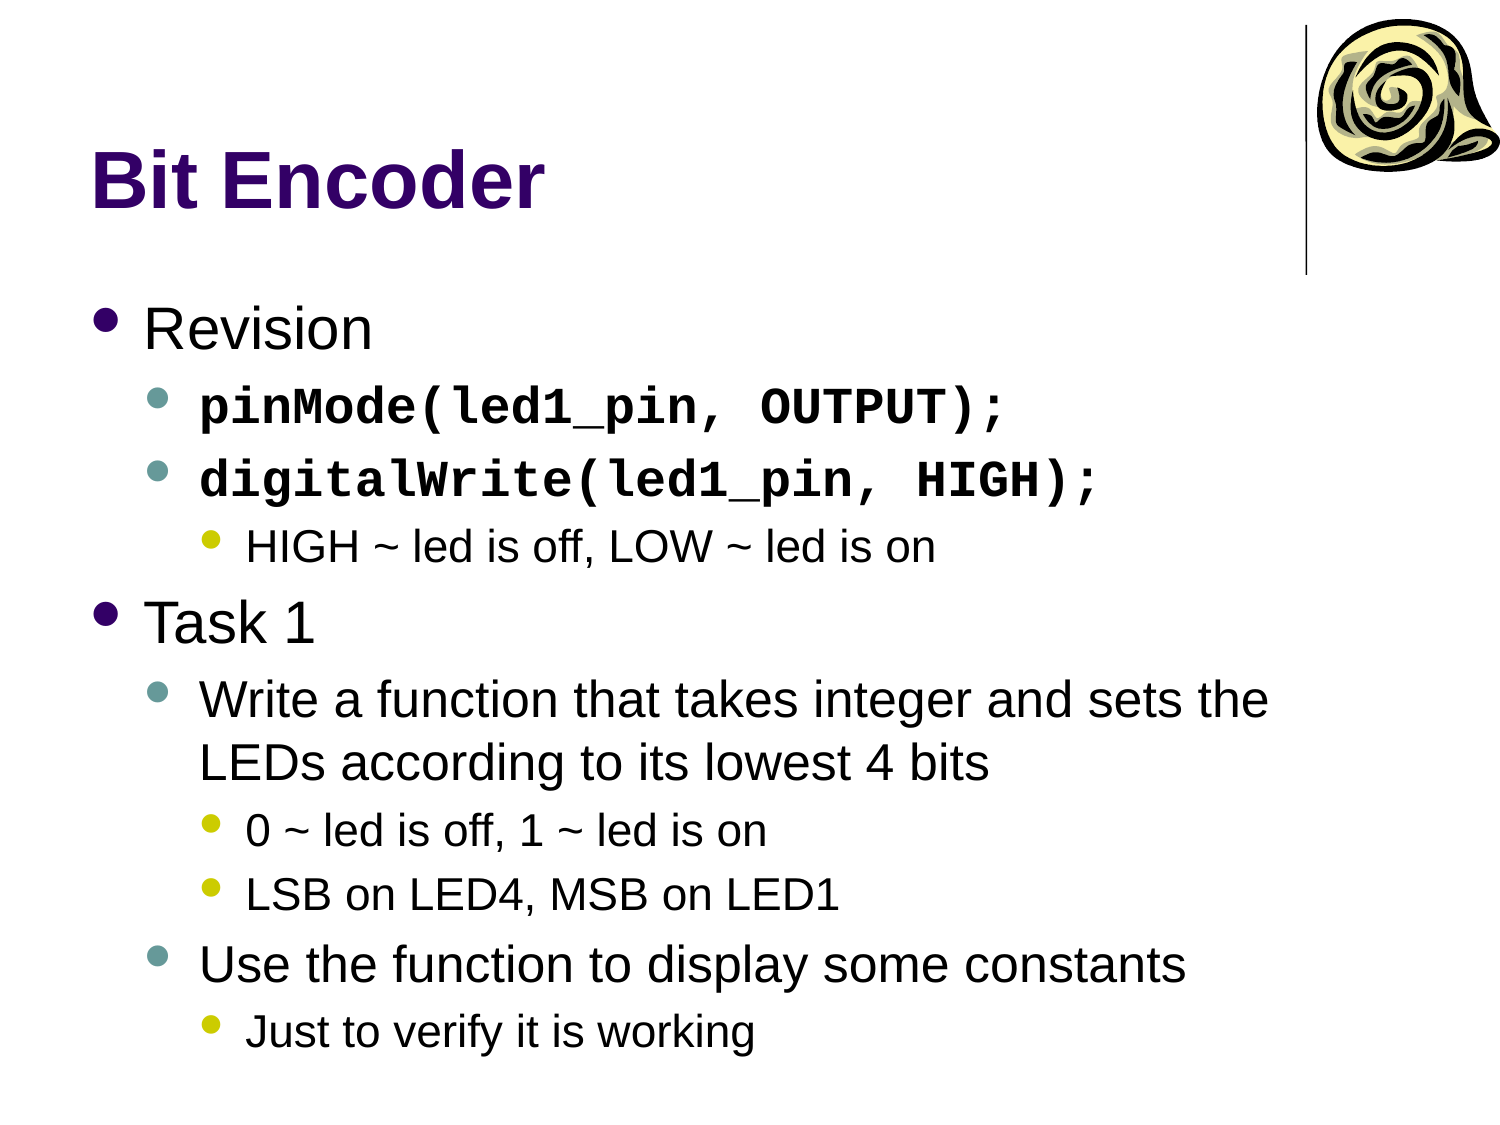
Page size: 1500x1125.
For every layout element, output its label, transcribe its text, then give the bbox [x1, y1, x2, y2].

title Bit Encoder [74, 19, 1313, 233]
list Revision pinMode(led1_pin, OUTPUT); digitalWrite(led1_pin, HIGH); HIGH ~ led is off, LOW ~ led is on Task 1 Write a function that takes integer and sets the LEDs according to its lowest 4 bits 0 ~ led is off, 1 ~ led is on LSB on LED4, MSB on LED1 Use the function to display some constants Just to verify it is working [74, 281, 1426, 1071]
